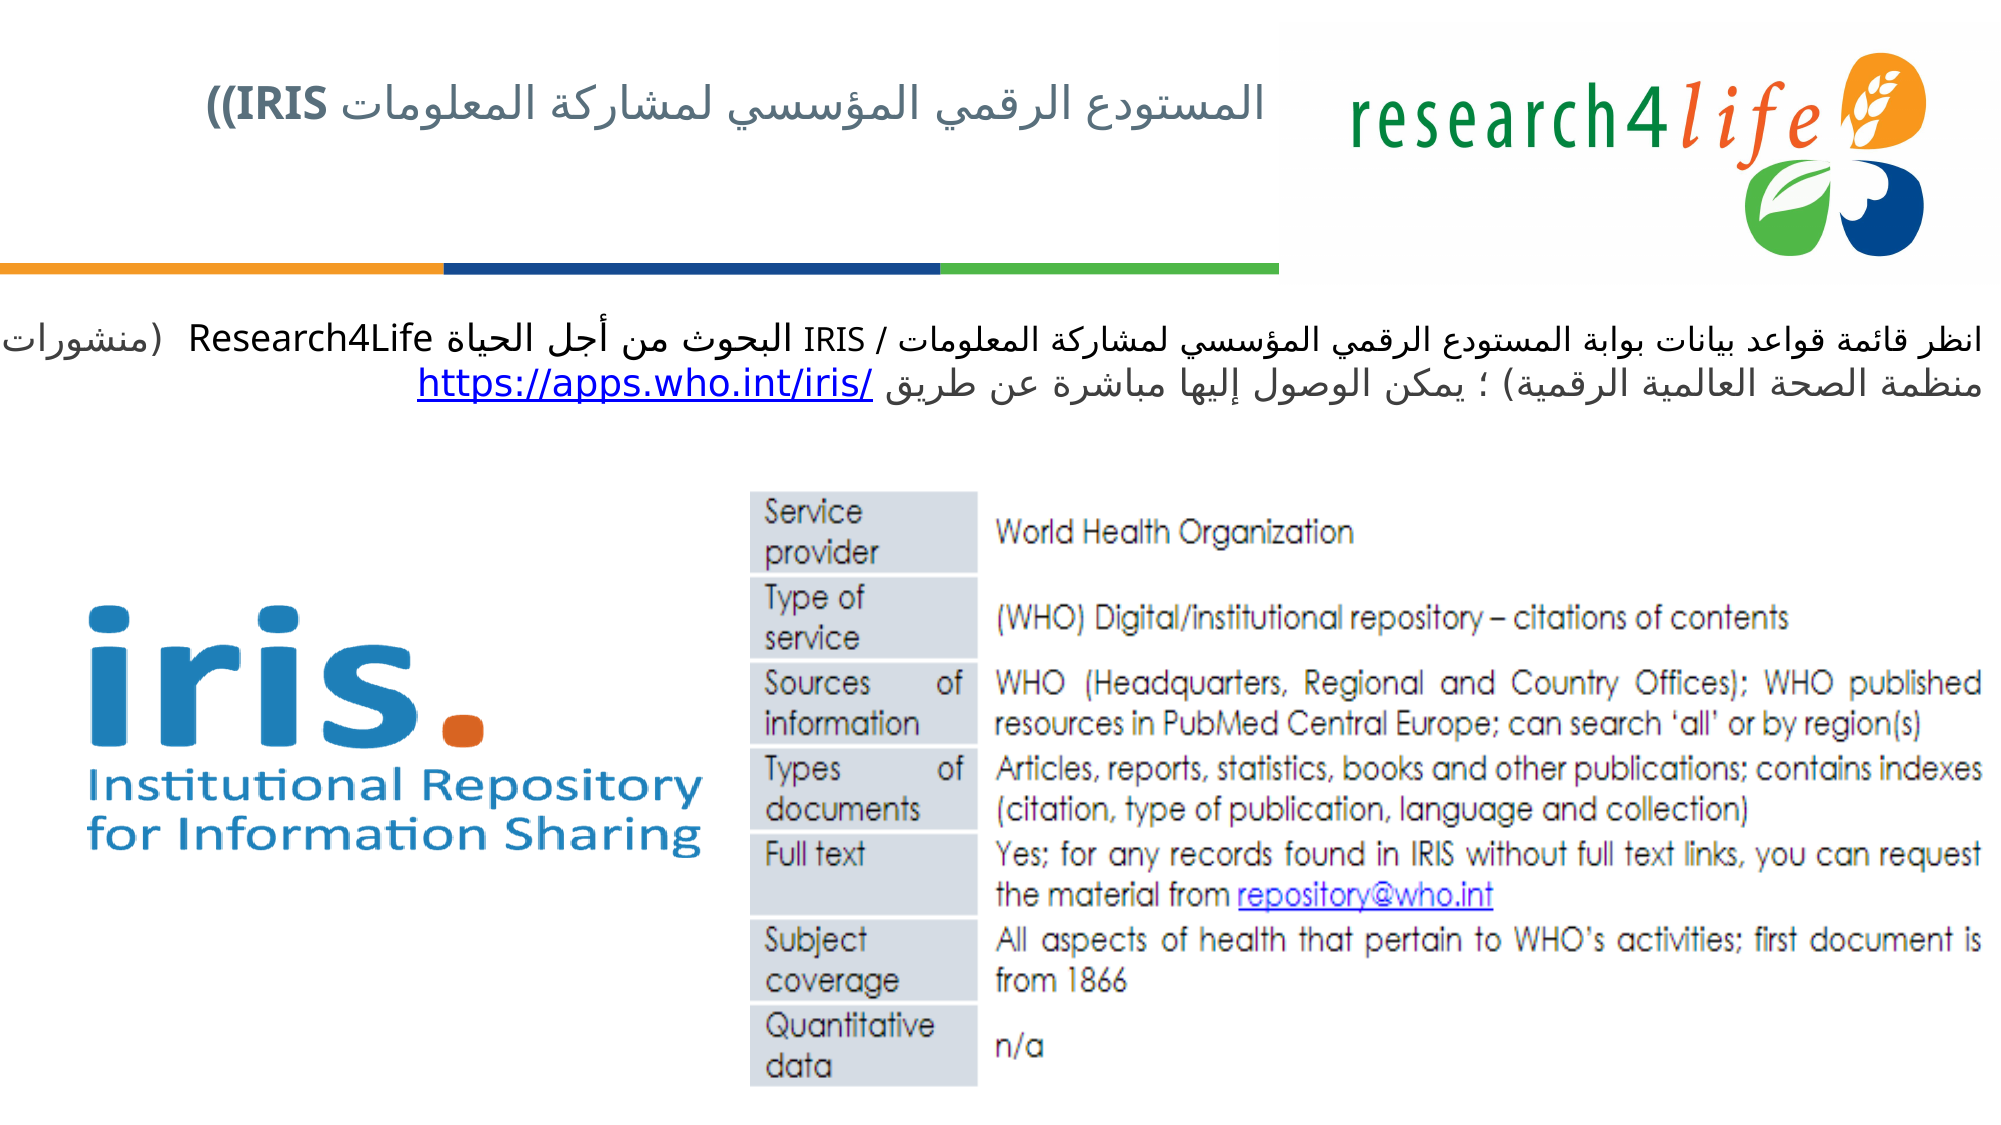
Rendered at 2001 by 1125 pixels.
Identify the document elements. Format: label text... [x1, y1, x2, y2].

text_box انظر قائمة قواعد بيانات بوابة المستودع الرقمي المؤسسي لمشاركة المعلومات / IRIS البحوث من أجل الحياة Research4Life (منشورات منظمة الصحة العالمية الرقمية) ؛ يمكن الوصول إليها مباشرة عن طريق https://apps.who.int/iris/ [0, 306, 2000, 412]
picture [1279, 22, 2000, 285]
picture [86, 605, 704, 858]
title المستودع الرقمي المؤسسي لمشاركة المعلومات IRIS)) [14, 72, 1282, 254]
picture [749, 490, 2000, 1096]
